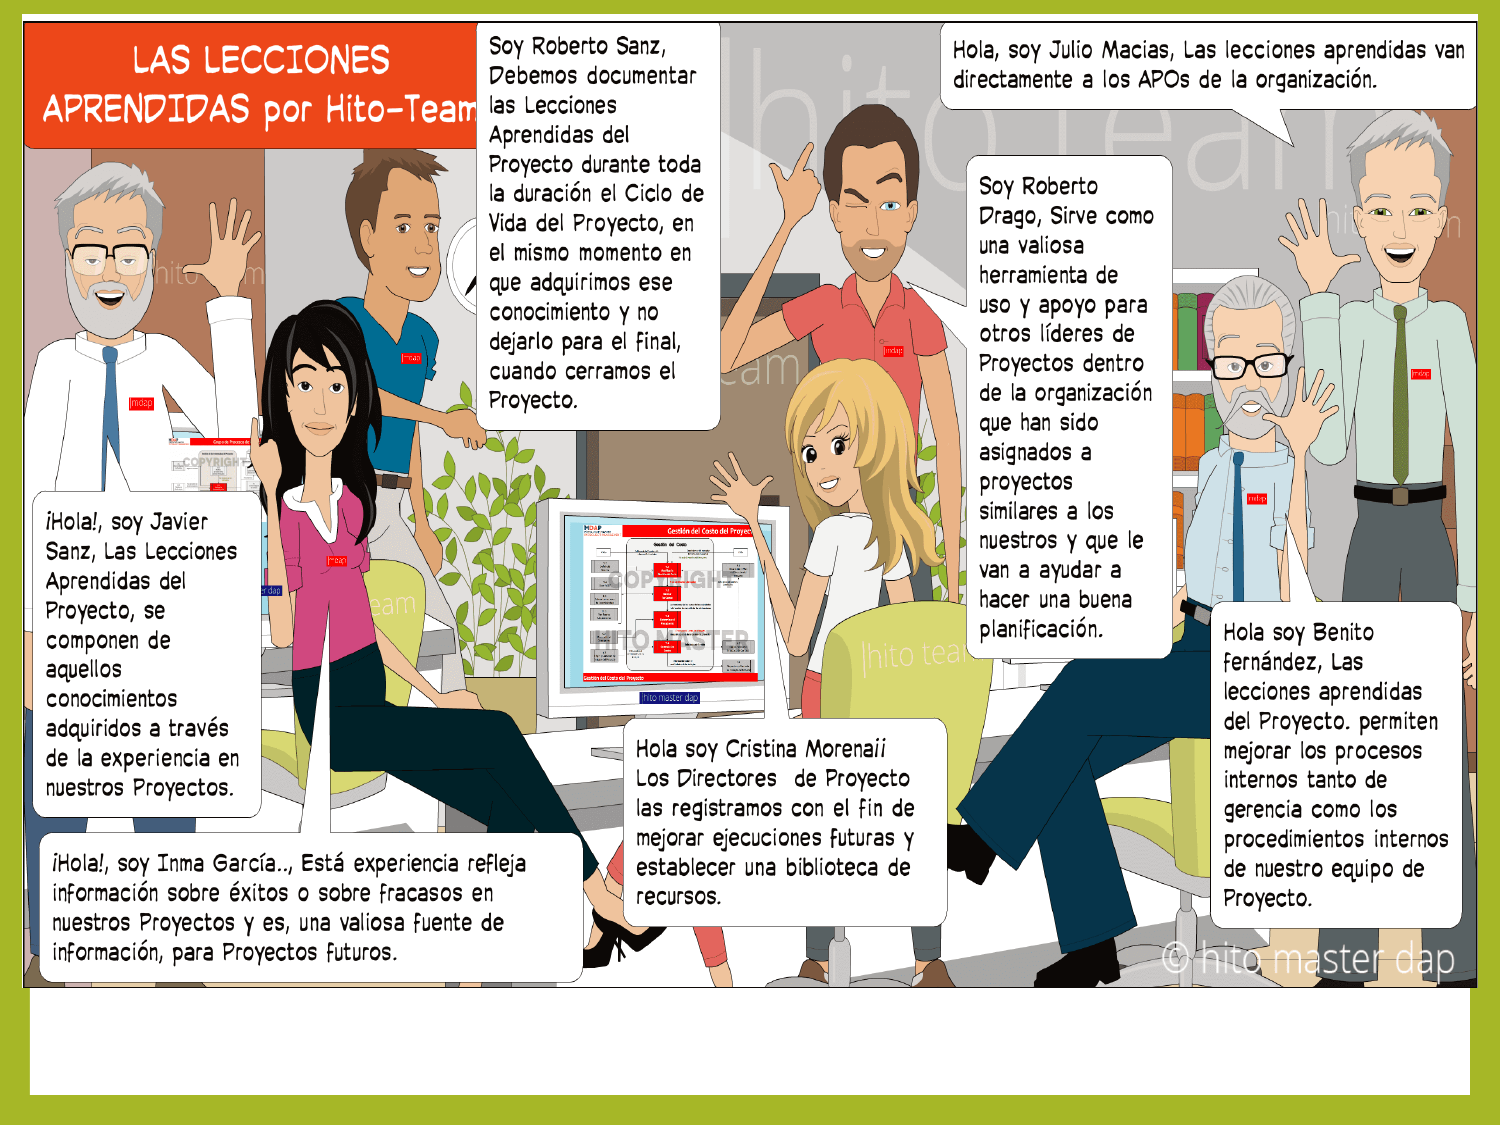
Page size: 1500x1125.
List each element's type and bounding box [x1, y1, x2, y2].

picture [22, 14, 1478, 989]
